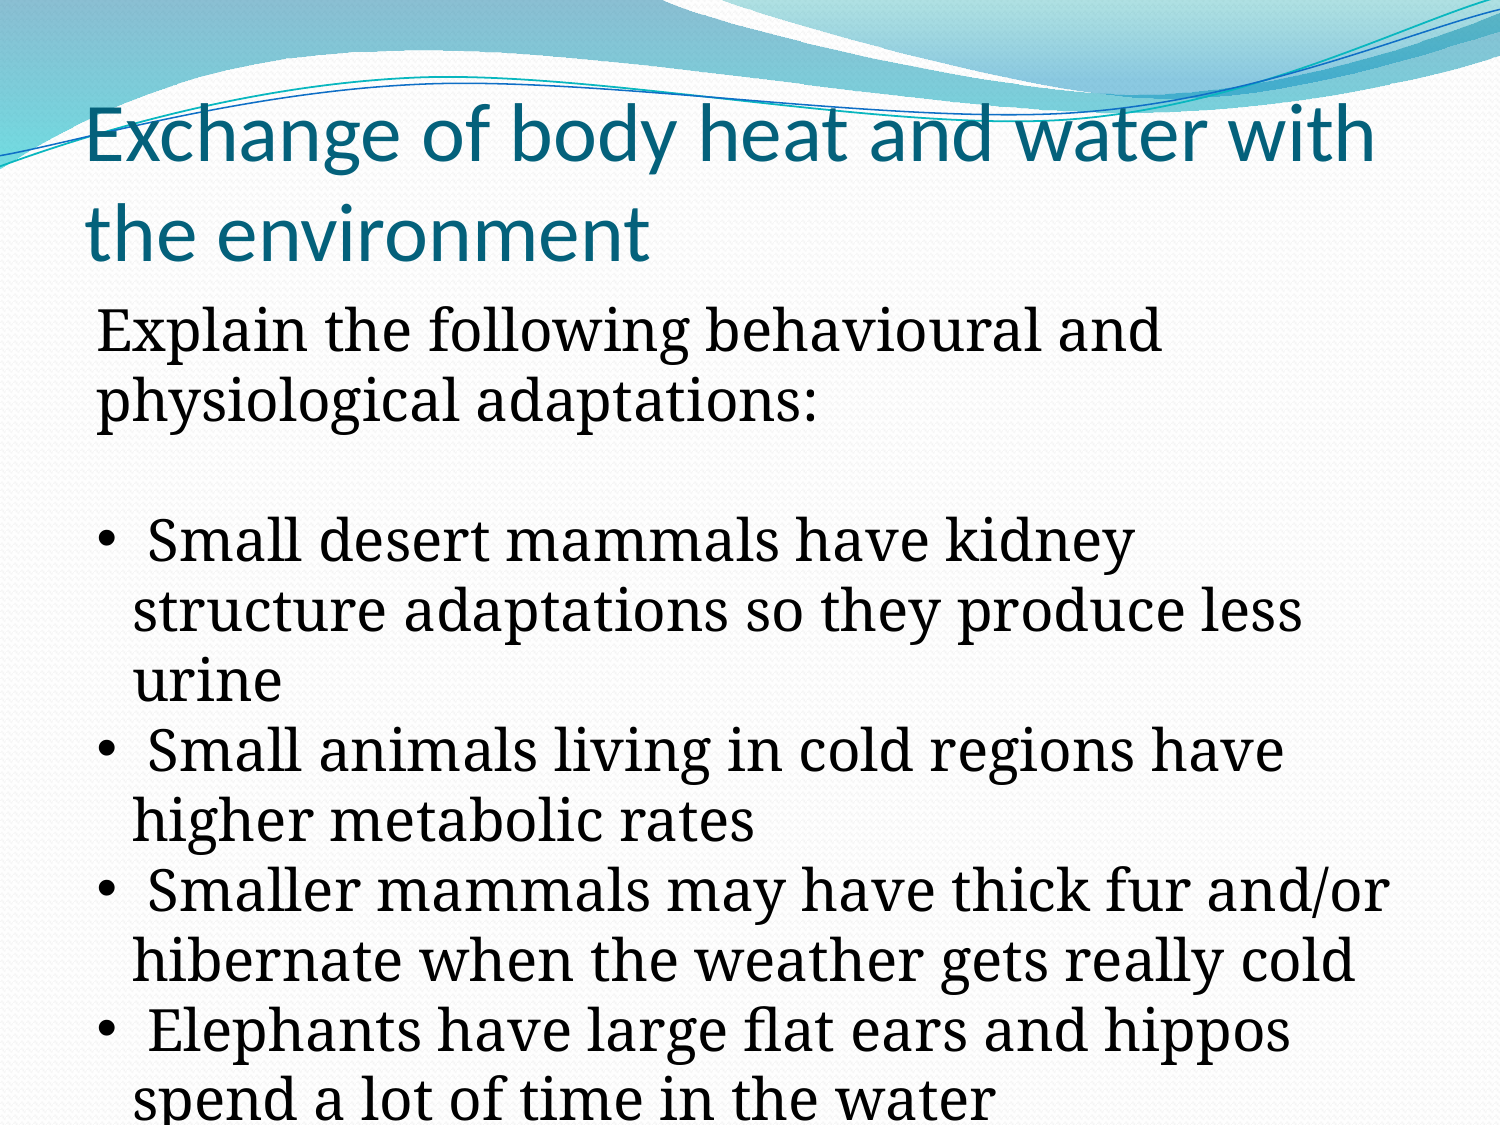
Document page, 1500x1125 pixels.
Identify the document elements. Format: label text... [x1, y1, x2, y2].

text_box Exchange of body heat and water with the environment [70, 70, 1421, 208]
text_box Explain the following behavioural and physiological adaptations: Small desert mammals have kidney structure adaptations so they produce less urine Small animals living in cold regions have higher metabolic rates Smaller mammals may have thick fur and/or hibernate when the weather gets really cold Elephants have large flat ears and hippos spend a lot of time in the water [81, 285, 1418, 1125]
